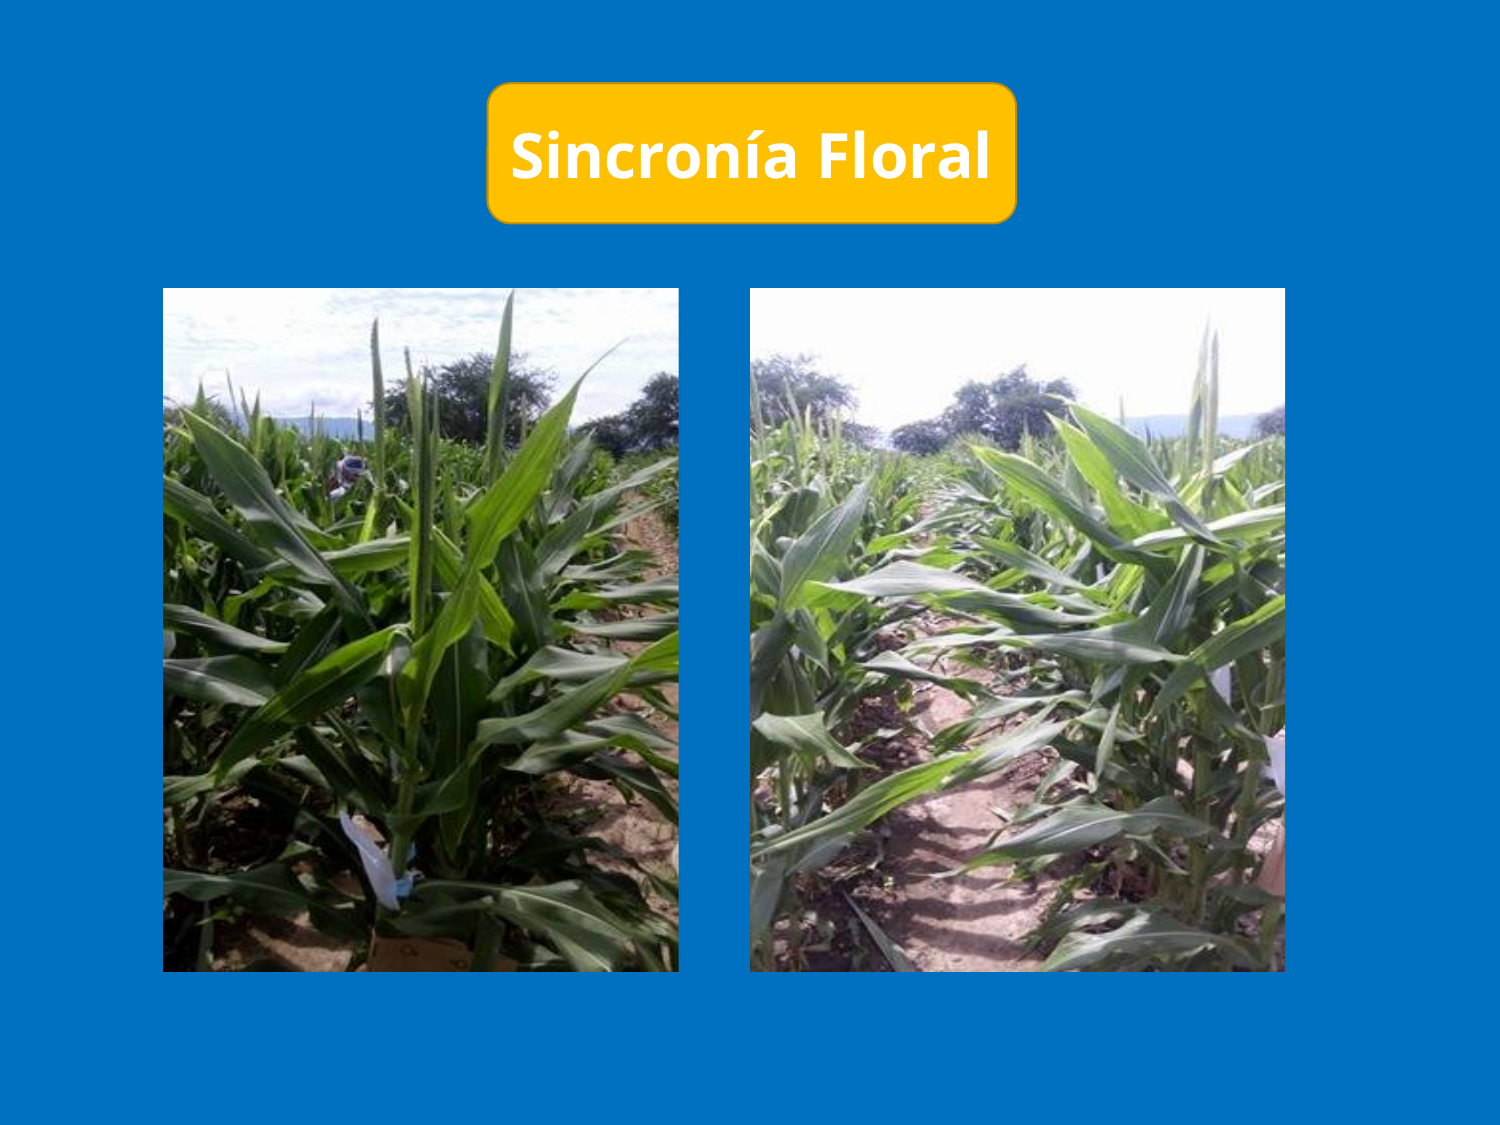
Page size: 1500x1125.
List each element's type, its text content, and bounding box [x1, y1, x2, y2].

text_box Sincronía Floral [486, 82, 1018, 225]
picture [163, 288, 679, 972]
picture [749, 288, 1286, 972]
